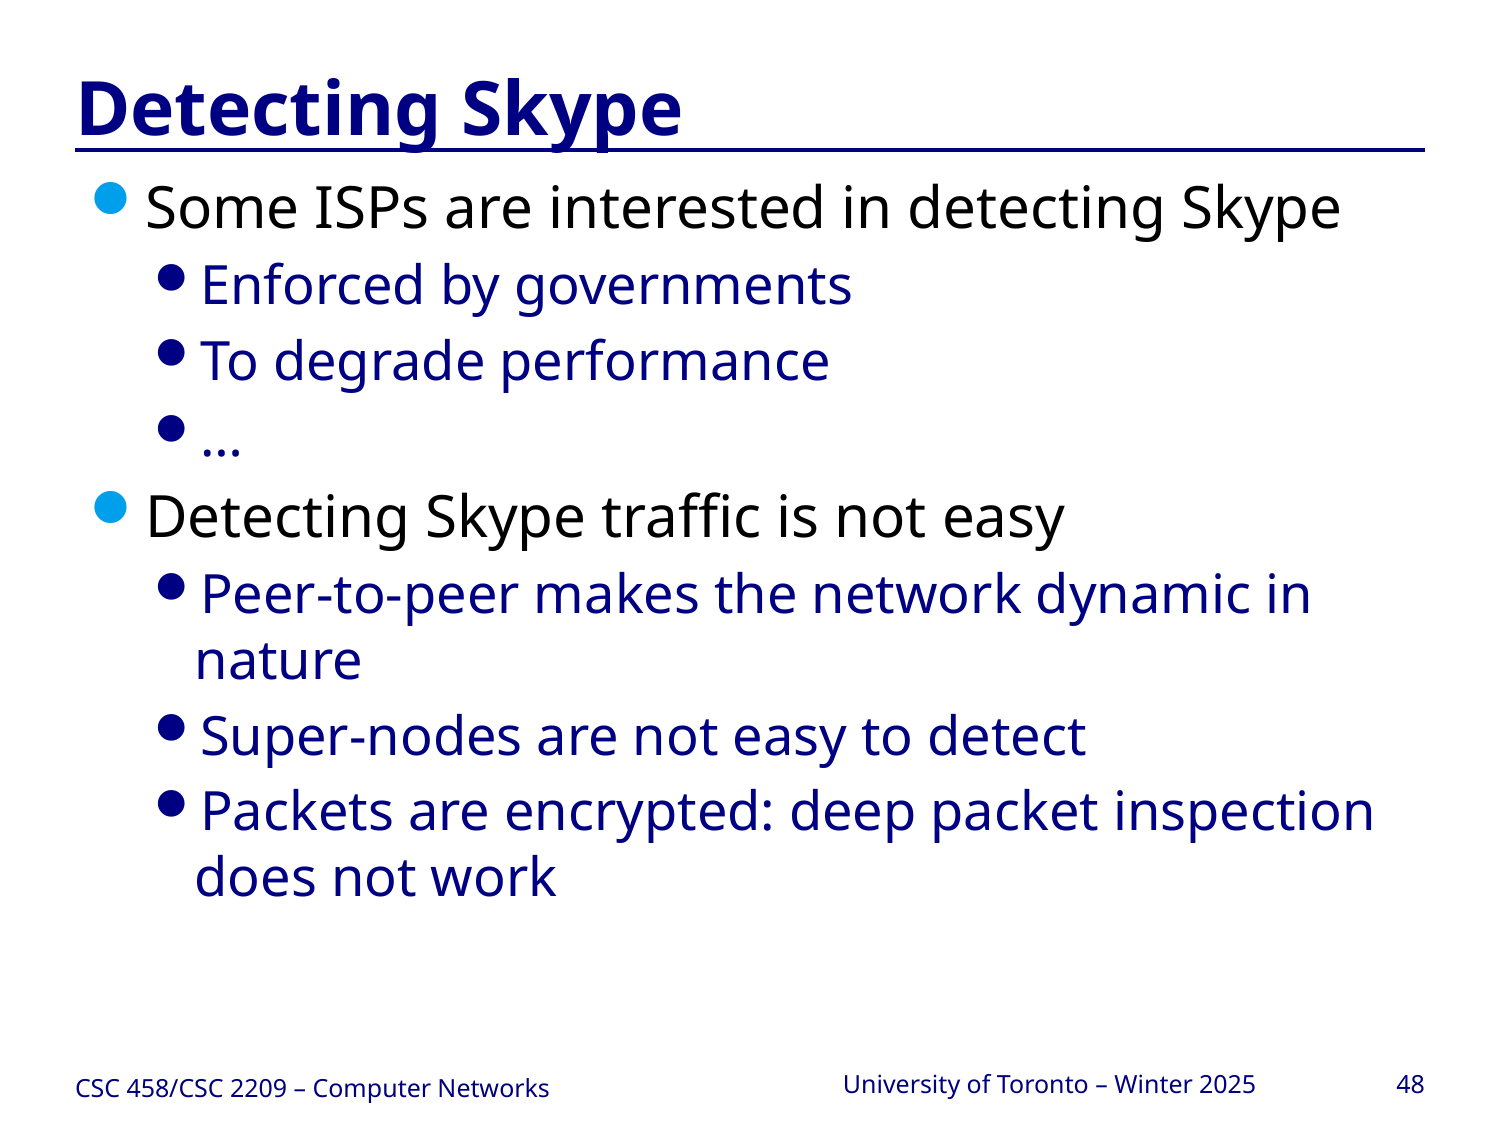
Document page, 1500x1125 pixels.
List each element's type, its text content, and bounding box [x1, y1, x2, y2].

slide_number 48 [1299, 1042, 1425, 1103]
title Detecting Skype [75, 50, 1425, 150]
slide_number CSC 458/CSC 2209 – Computer Networks [75, 1042, 800, 1103]
footer University of Toronto – Winter 2025 [812, 1042, 1288, 1103]
list Some ISPs are interested in detecting Skype Enforced by governments To degrade performance … Detecting Skype traffic is not easy Peer-to-peer makes the network dynamic in nature Super-nodes are not easy to detect Packets are encrypted: deep packet inspection does not work [75, 162, 1425, 1038]
